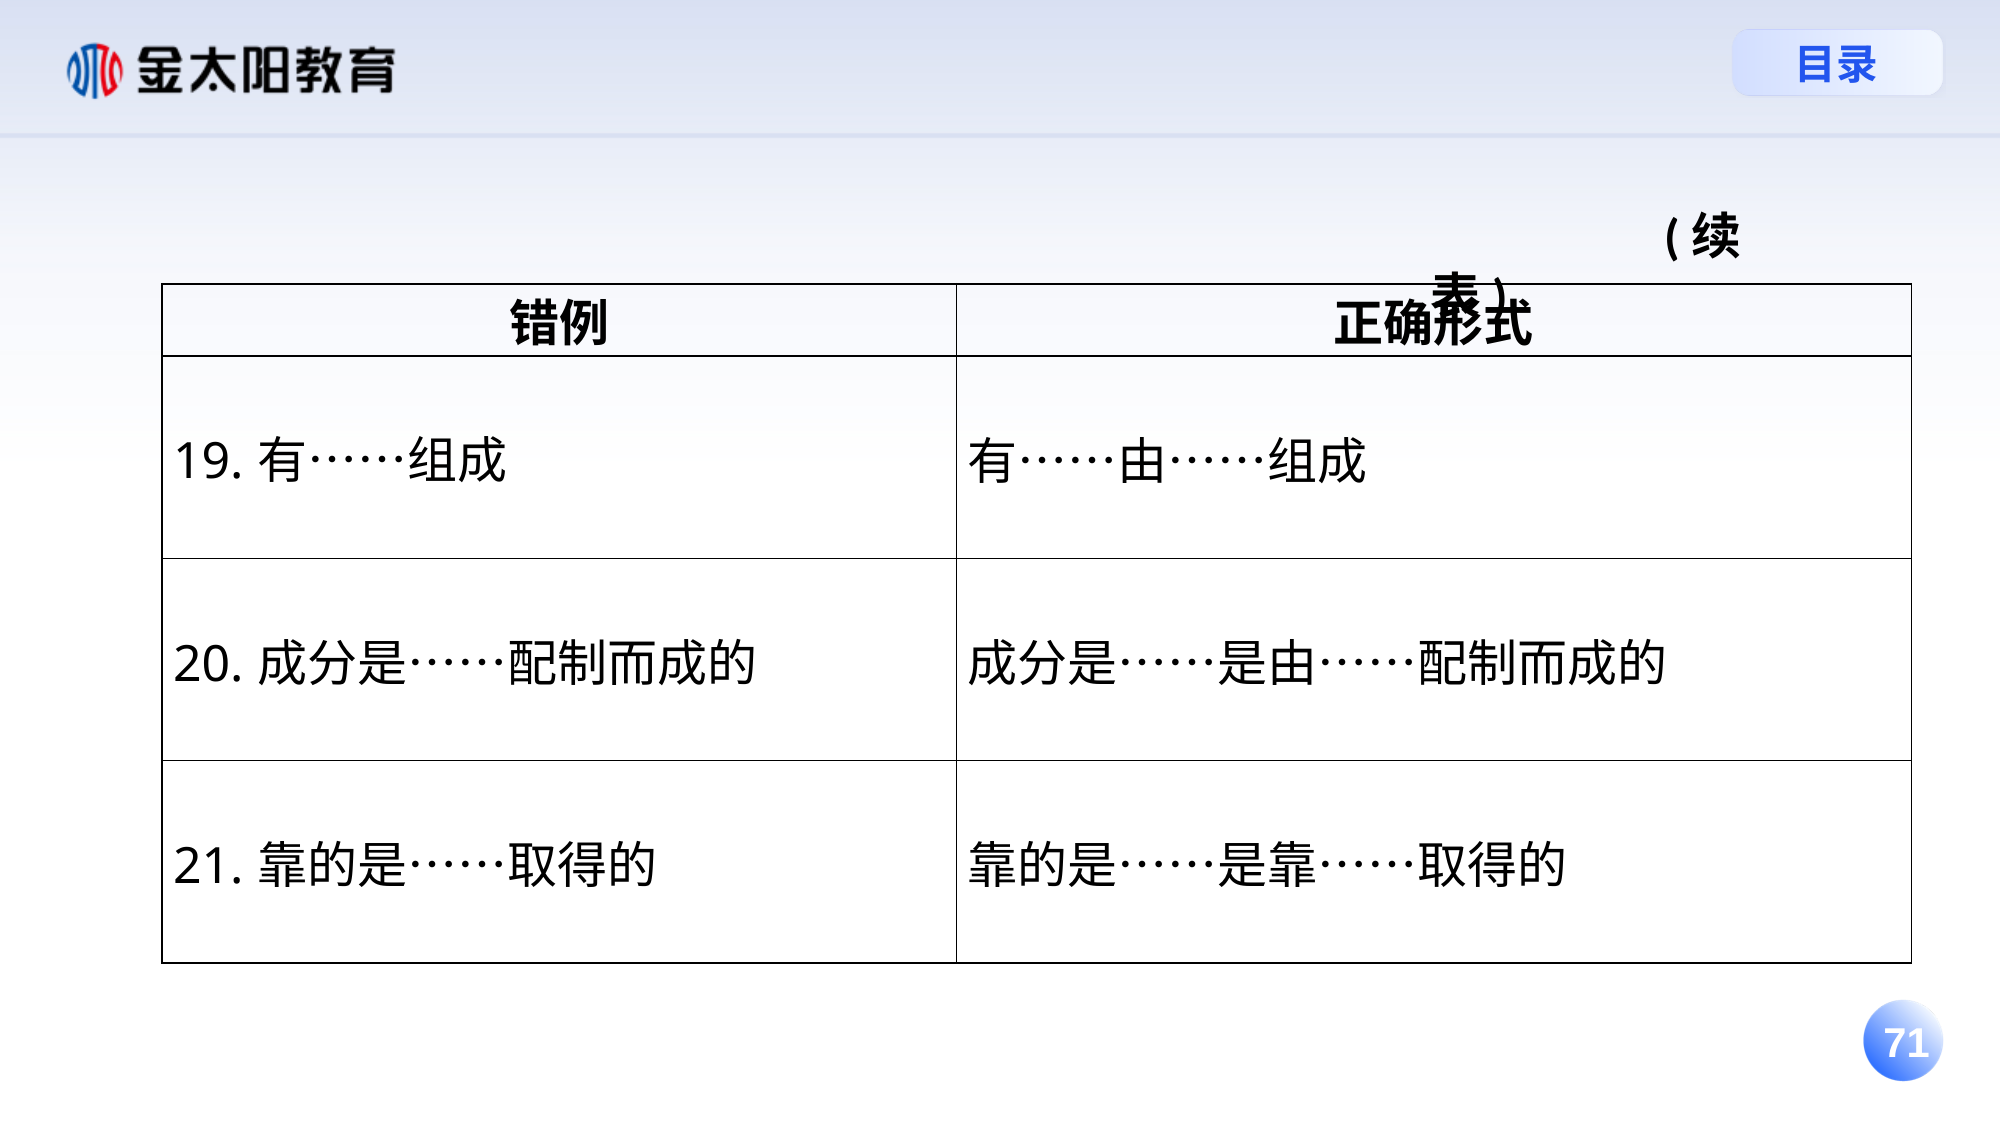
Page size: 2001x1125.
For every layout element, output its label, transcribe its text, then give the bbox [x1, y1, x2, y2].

table_cell 21.靠的是……取得的 [163, 761, 956, 962]
table_cell 成分是……是由……配制而成的 [957, 559, 1911, 760]
table_header 正确形式 [957, 285, 1911, 355]
text_box (续表) [1415, 197, 1829, 284]
text_box [0, 149, 1865, 1068]
table_header 错例 [163, 285, 956, 355]
picture [0, 0, 2000, 1125]
table_cell 有……由……组成 [957, 357, 1911, 558]
table_cell 靠的是……是靠……取得的 [957, 761, 1911, 962]
table_cell 20.成分是……配制而成的 [163, 559, 956, 760]
table_cell 19.有……组成 [163, 357, 956, 558]
